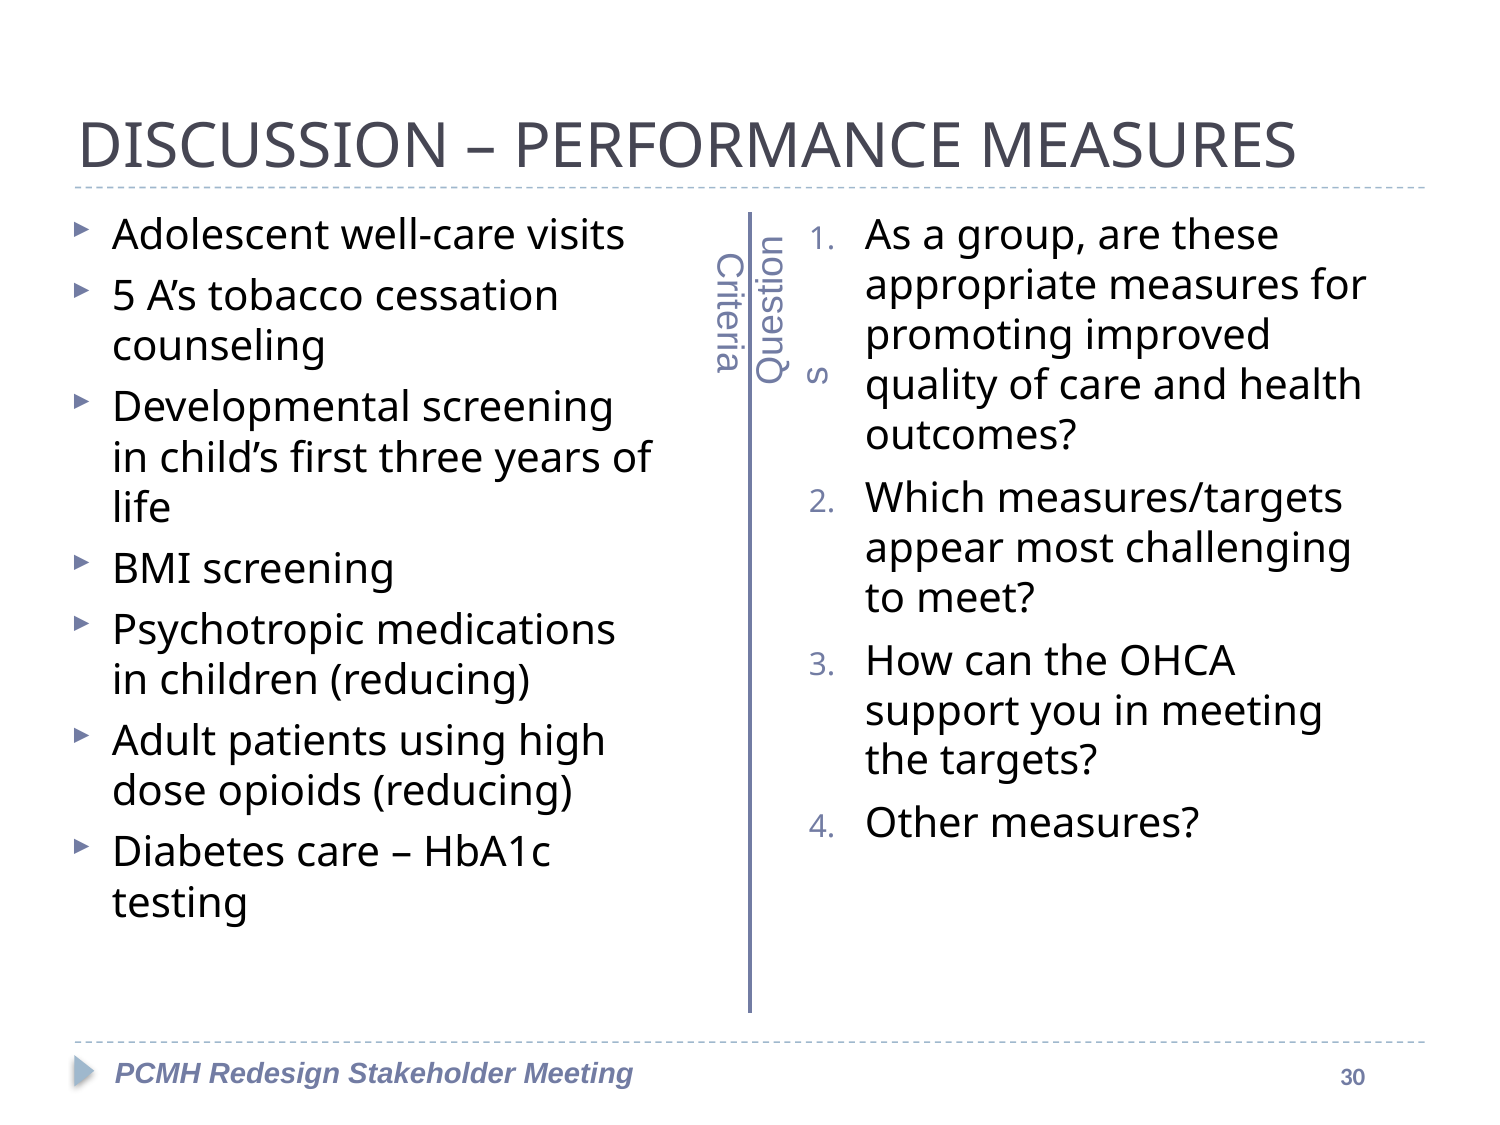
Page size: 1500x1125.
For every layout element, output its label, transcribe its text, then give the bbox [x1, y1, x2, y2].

list Adolescent well-care visits 5 A’s tobacco cessation counseling Developmental screening in child’s first three years of life BMI screening Psychotropic medications in children (reducing) Adult patients using high dose opioids (reducing) Diabetes care – HbA1c testing [56, 199, 676, 1001]
slide_number 30 [1325, 1052, 1413, 1113]
text_box Criteria [686, 237, 737, 388]
text_box Questions [737, 212, 749, 400]
text_box DISCUSSION – PERFORMANCE MEASURES [62, 24, 1475, 188]
text_box As a group, are these appropriate measures for promoting improved quality of care and health outcomes? Which measures/targets appear most challenging to meet? How can the OHCA support you in meeting the targets? Other measures? [793, 200, 1413, 1000]
text_box Questions [751, 212, 793, 400]
footer PCMH Redesign Stakeholder Meeting [99, 1046, 776, 1125]
